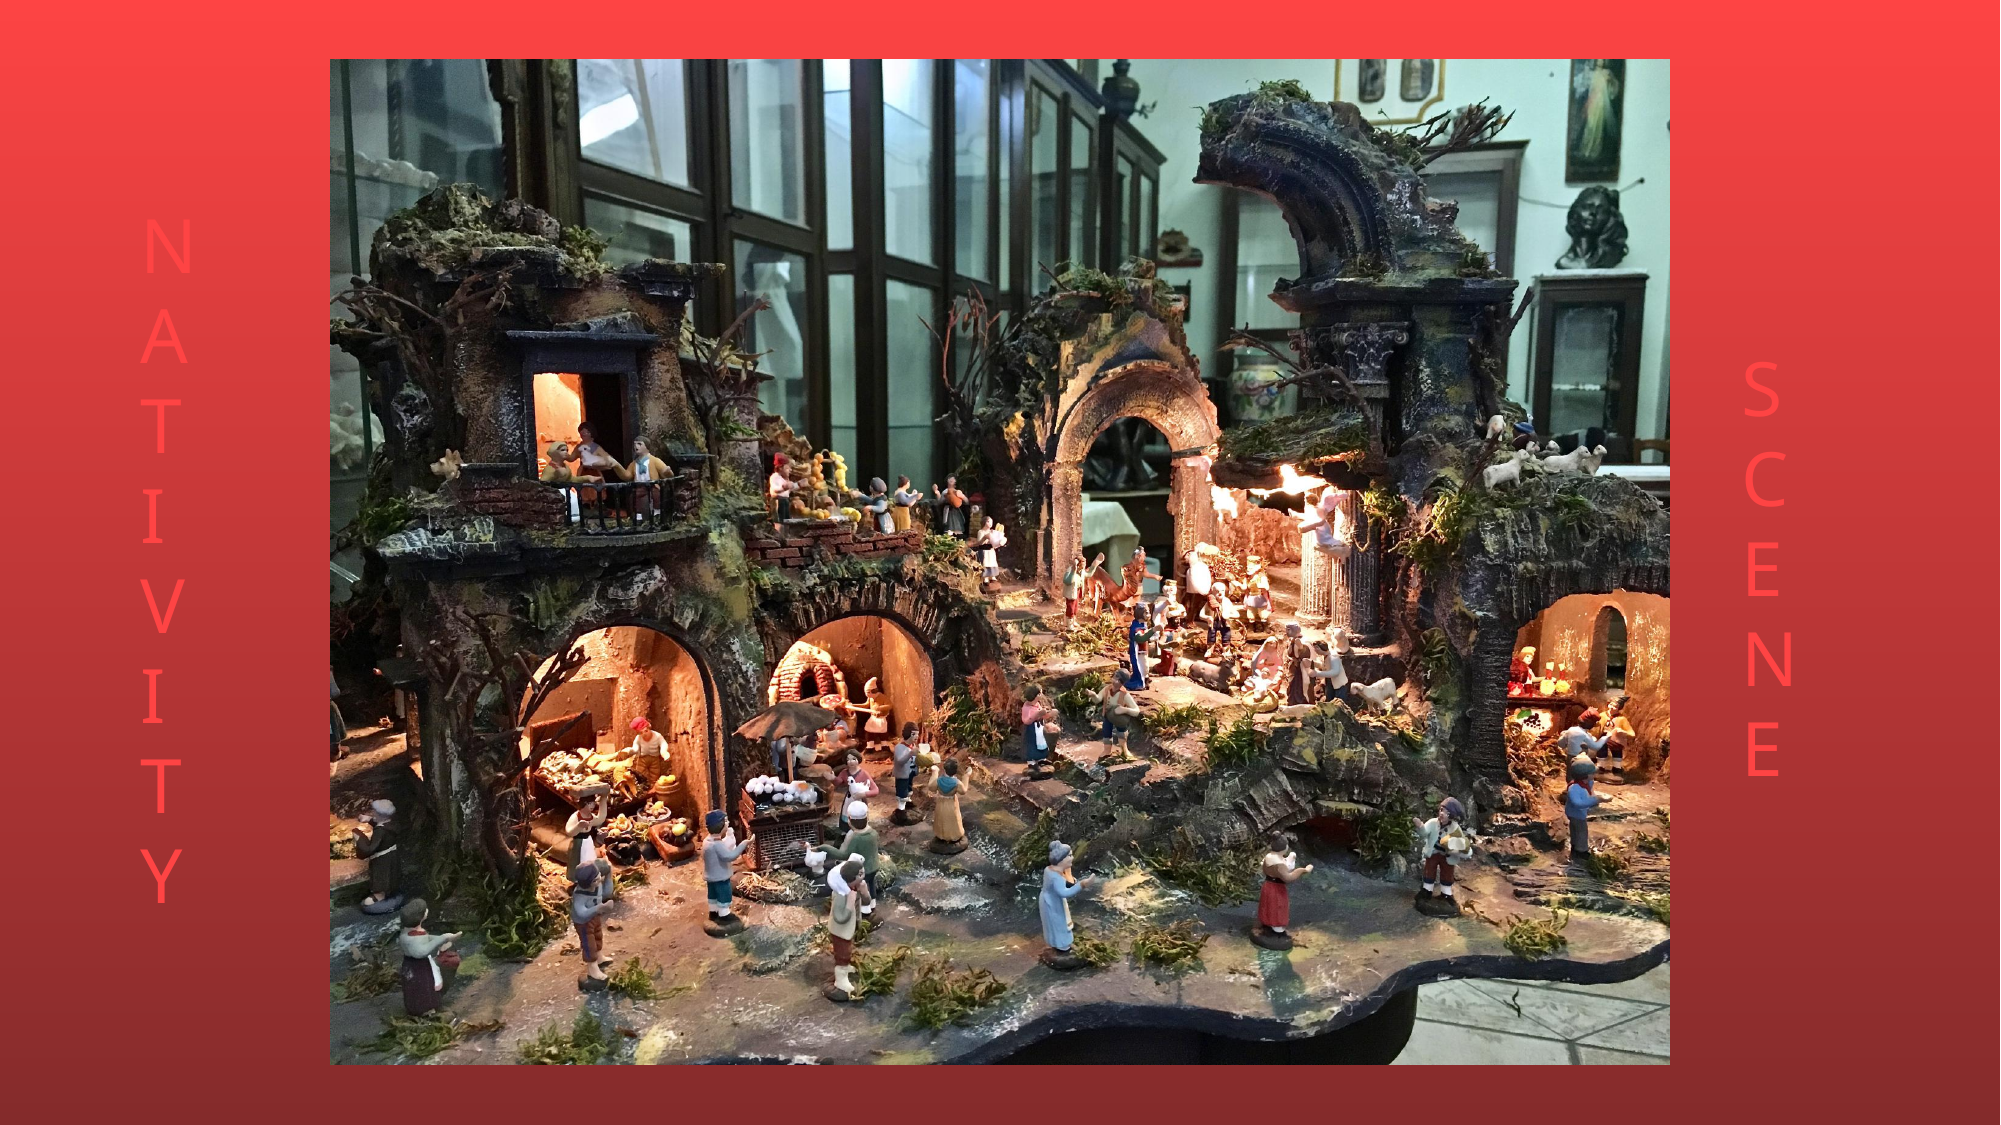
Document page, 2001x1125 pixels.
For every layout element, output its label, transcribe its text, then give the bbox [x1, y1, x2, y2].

text_box N A T I V I T Y [125, 191, 281, 927]
picture [329, 59, 1670, 1065]
text_box S C E N E [1727, 333, 1851, 799]
